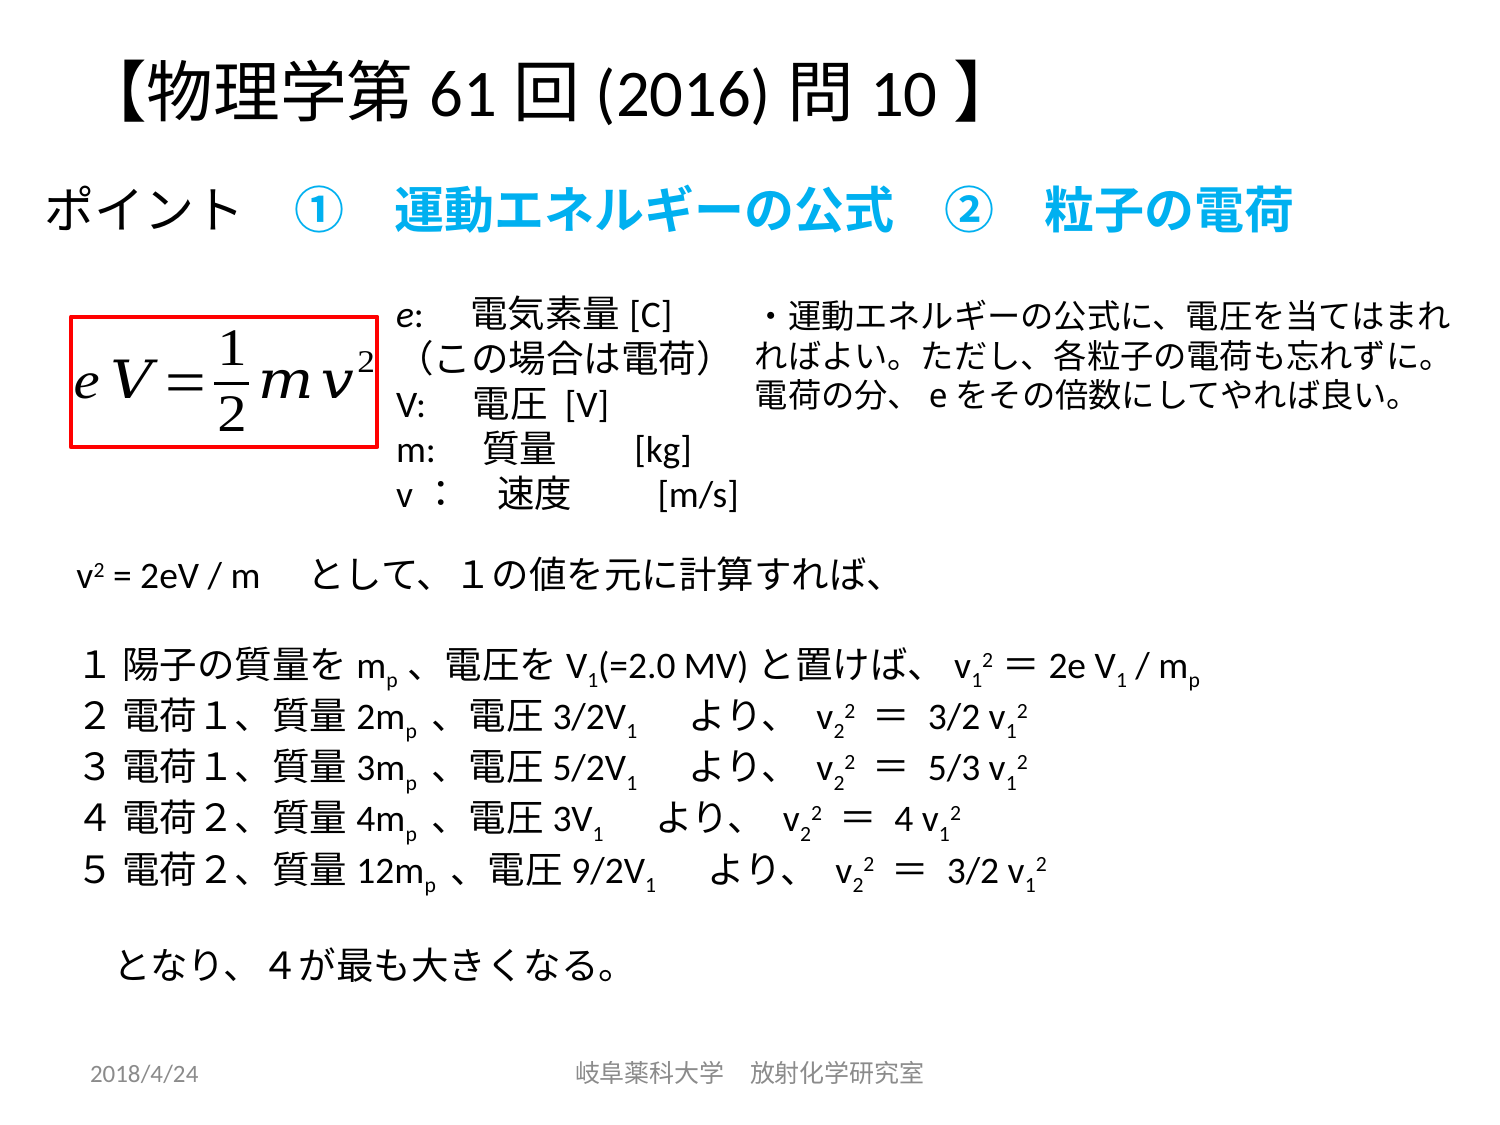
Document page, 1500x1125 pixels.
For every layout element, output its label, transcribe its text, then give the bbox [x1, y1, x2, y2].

text_box e: 電気素量[C] （この場合は電荷） V: 電圧 [V] m: 質量 [kg] v： 速度 [m/s] [381, 282, 809, 523]
text_box ポイント ① 運動エネルギーの公式 ② 粒子の電荷 [29, 170, 1471, 255]
text_box v2 = 2eV / m として、１の値を元に計算すれば、 １ 陽子の質量をmp、電圧をV1(=2.0 MV)と置けば、v12＝2e V1 / mp ２ 電荷１、質量2mp 、電圧3/2V1 より、 v22 ＝ 3/2 v12 ３ 電荷１、質量3mp 、電圧5/2V1 より、 v22 ＝ 5/3 v12 ４ 電荷２、質量4mp 、電圧3V1 より、 v22 ＝ 4 v12 ５ 電荷２、質量12mp 、電圧9/2V1 より、 v22 ＝ 3/2 v12 となり、４が最も大きくなる。 [61, 543, 1415, 995]
footer 岐阜薬科大学 放射化学研究室 [512, 1042, 988, 1103]
text_box ・運動エネルギーの公式に、電圧を当てはまれればよい。ただし、各粒子の電荷も忘れずに。電荷の分、eをその倍数にしてやれば良い。 [809, 287, 1490, 372]
title 【物理学第61回(2016)問10】 [64, 19, 1415, 161]
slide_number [75, 1042, 425, 1103]
